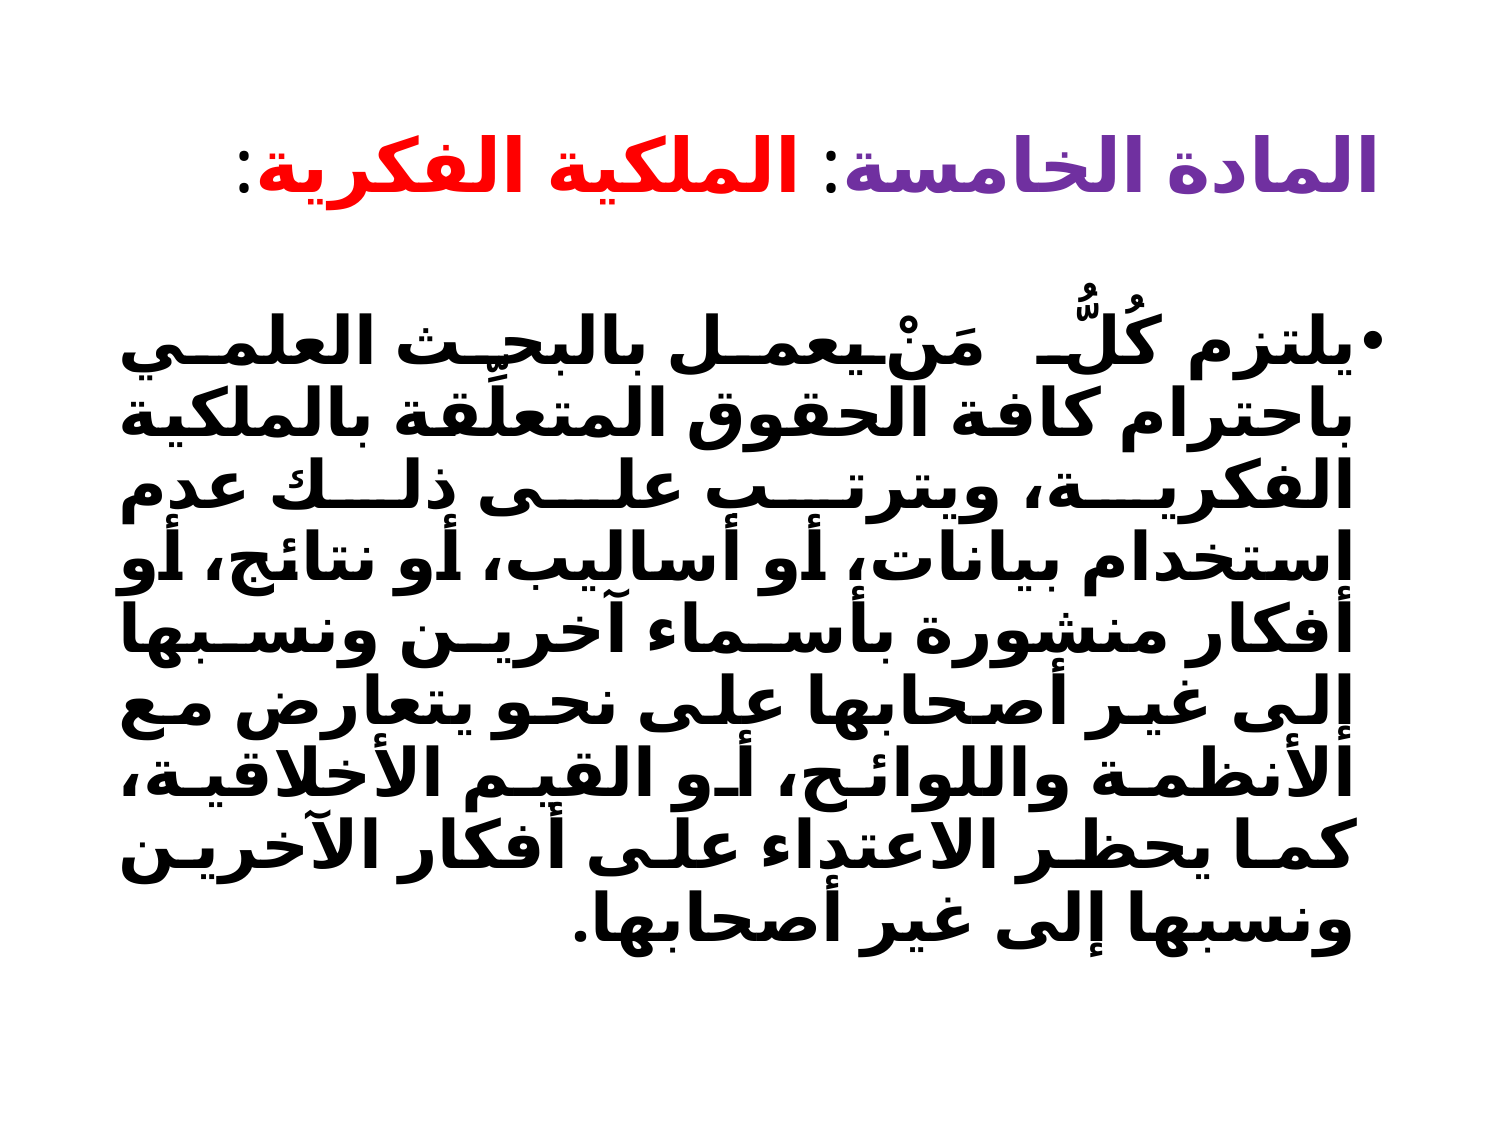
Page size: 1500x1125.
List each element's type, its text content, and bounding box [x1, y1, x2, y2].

title المادة الخامسة: الملكية الفكرية: [103, 59, 1397, 278]
list يلتزم كُلُّ مَنْ يعمل بالبحث العلمي باحترام كافة الحقوق المتعلِّقة بالملكية الفكرية، ويترتب على ذلك عدم استخدام بيانات، أو أساليب، أو نتائج، أو أفكار منشورة بأسماء آخرين ونسبها إلى غير أصحابها على نحو يتعارض مع الأنظمة واللوائح، أو القيم الأخلاقية، كما يحظر الاعتداء على أفكار الآخرين ونسبها إلى غير أصحابها. [103, 299, 1397, 1014]
